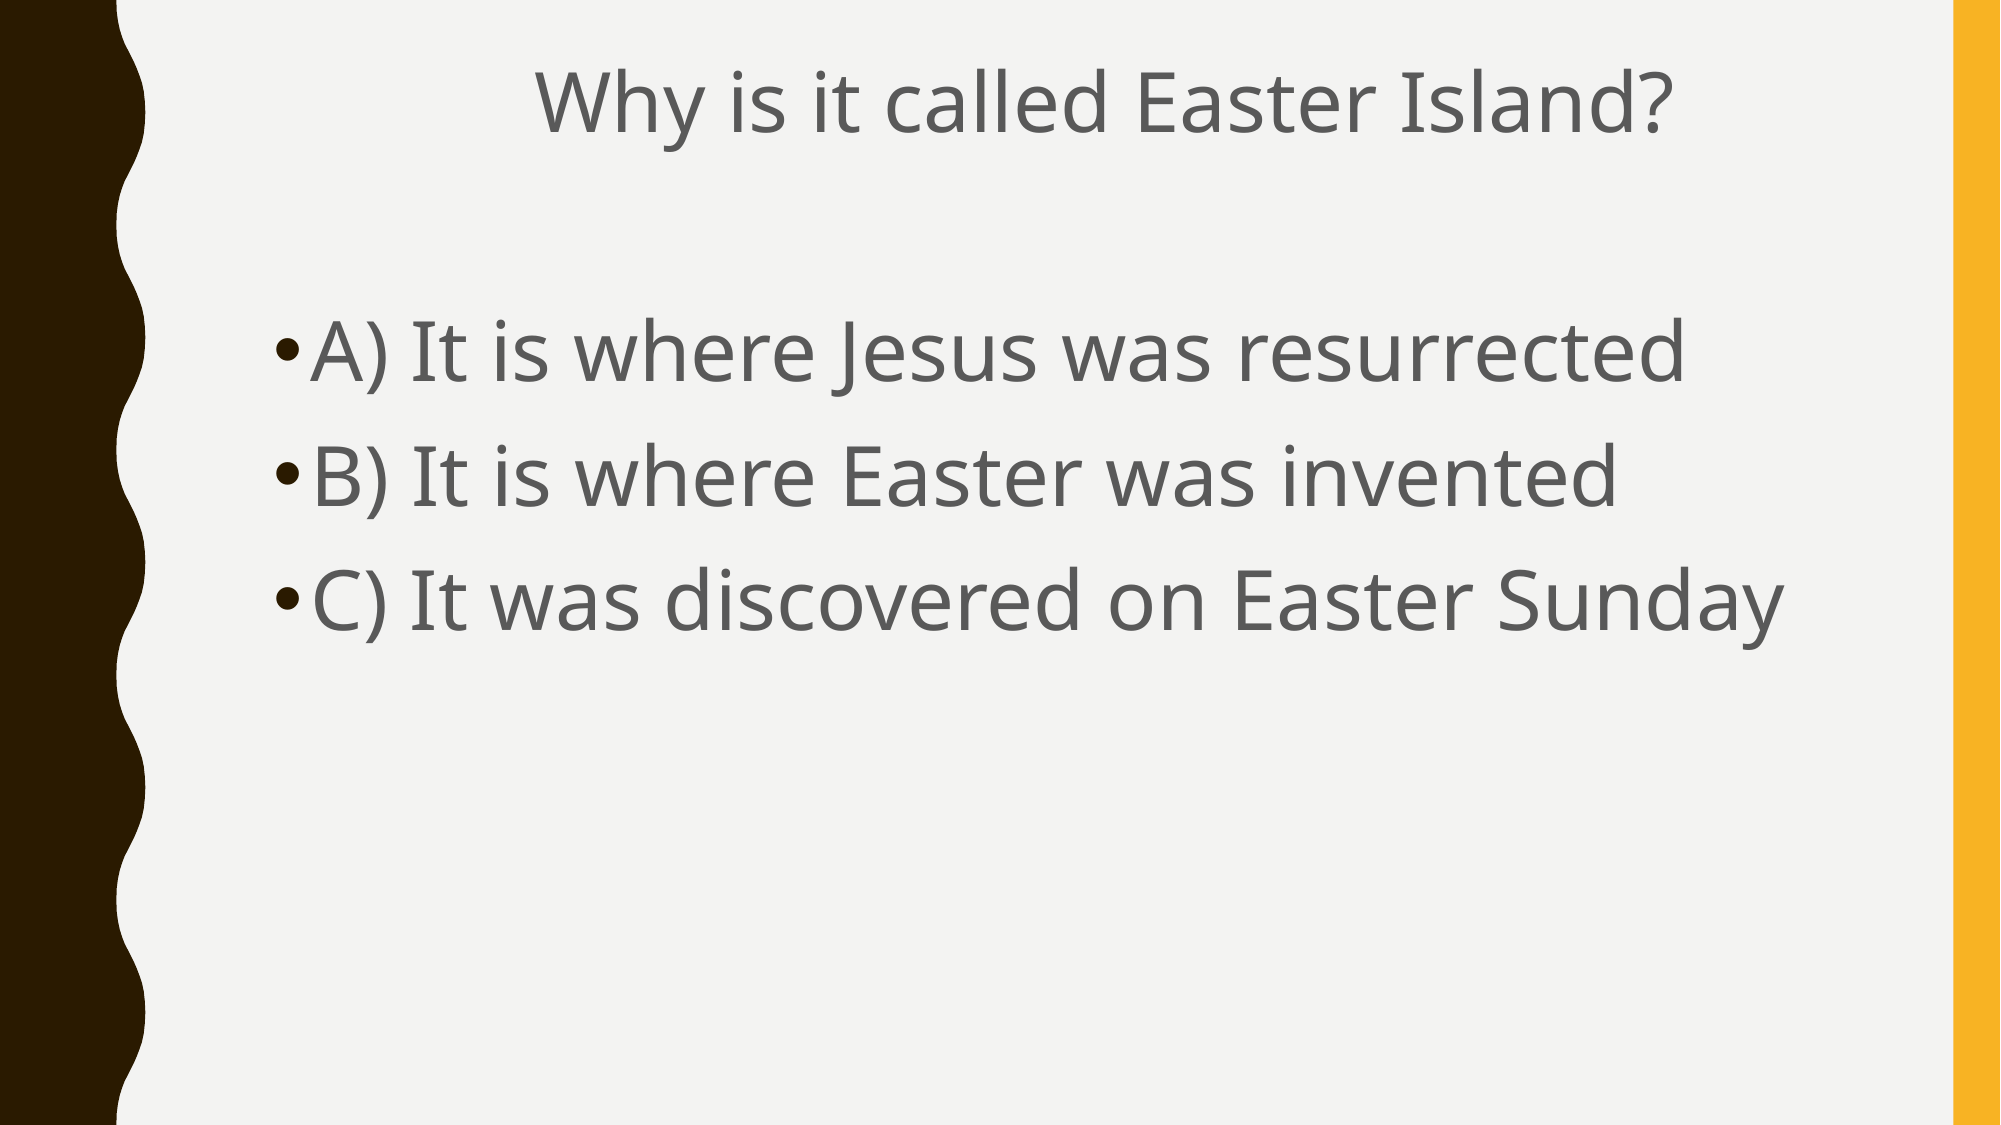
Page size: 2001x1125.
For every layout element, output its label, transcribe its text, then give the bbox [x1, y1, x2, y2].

text_box Why is it called Easter Island? A) It is where Jesus was resurrected B) It is where Easter was invented C) It was discovered on Easter Sunday [258, 32, 1952, 154]
